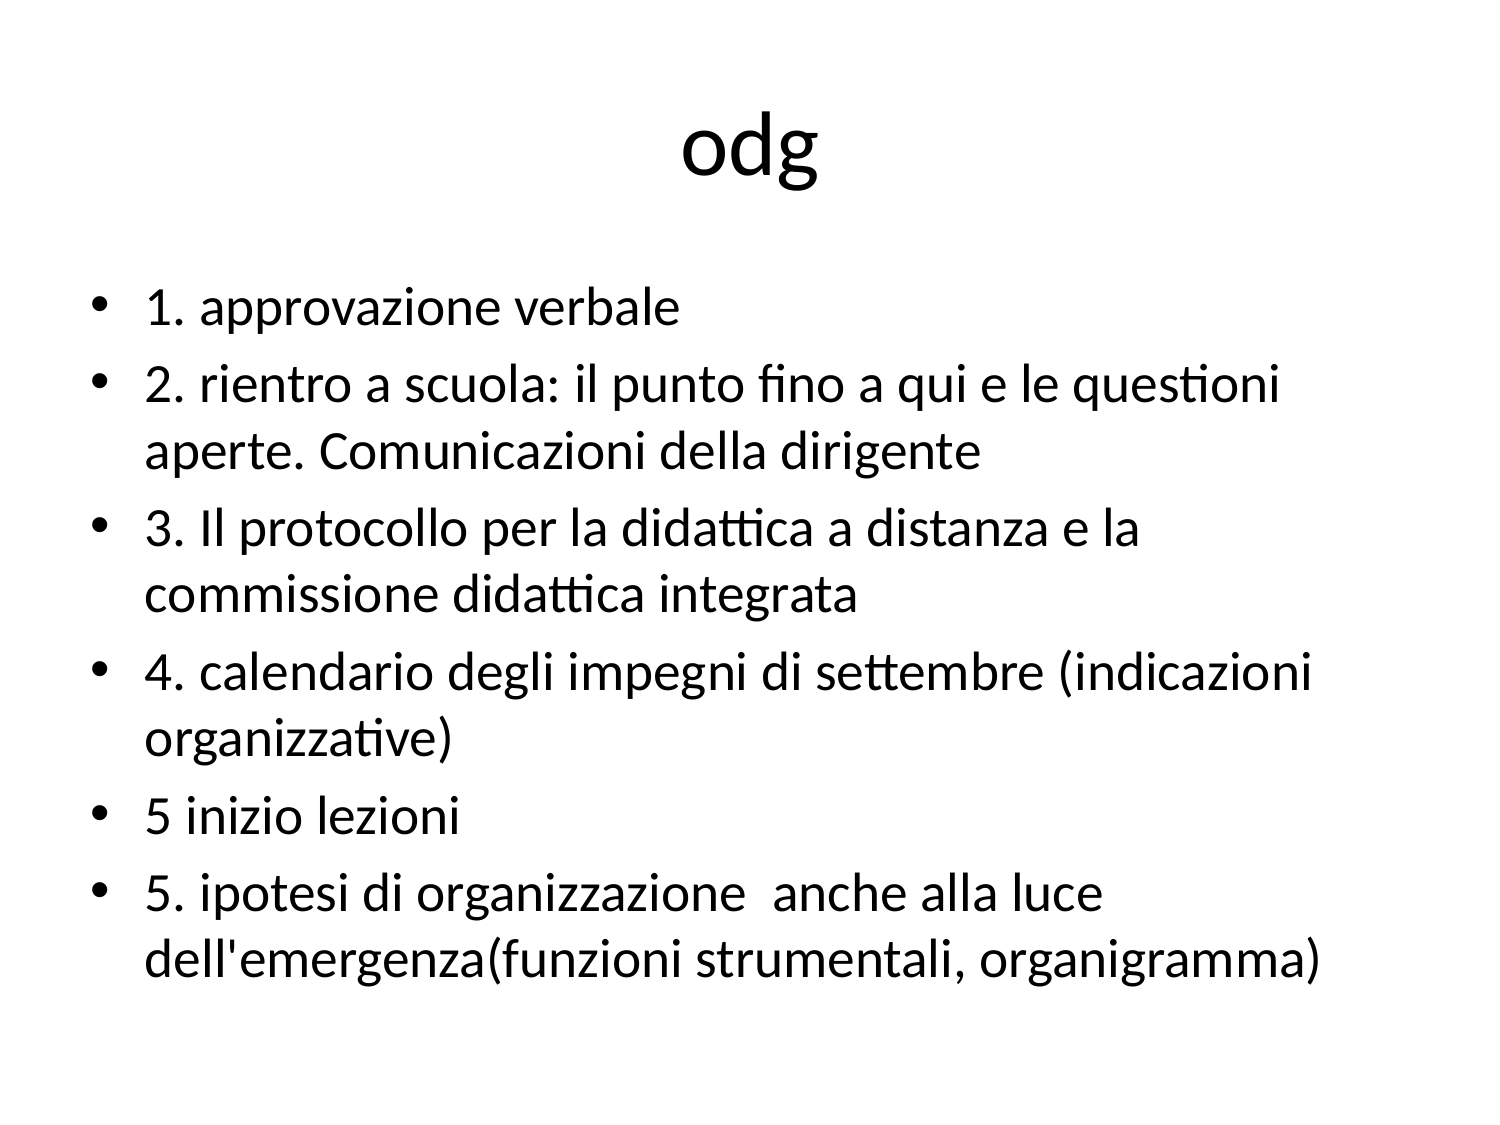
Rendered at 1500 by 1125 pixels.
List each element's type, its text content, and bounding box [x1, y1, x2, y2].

title odg [75, 45, 1425, 233]
list 1. approvazione verbale 2. rientro a scuola: il punto fino a qui e le questioni aperte. Comunicazioni della dirigente 3. Il protocollo per la didattica a distanza e la commissione didattica integrata 4. calendario degli impegni di settembre (indicazioni organizzative) 5 inizio lezioni 5. ipotesi di organizzazione anche alla luce dell'emergenza(funzioni strumentali, organigramma) [75, 262, 1425, 1005]
